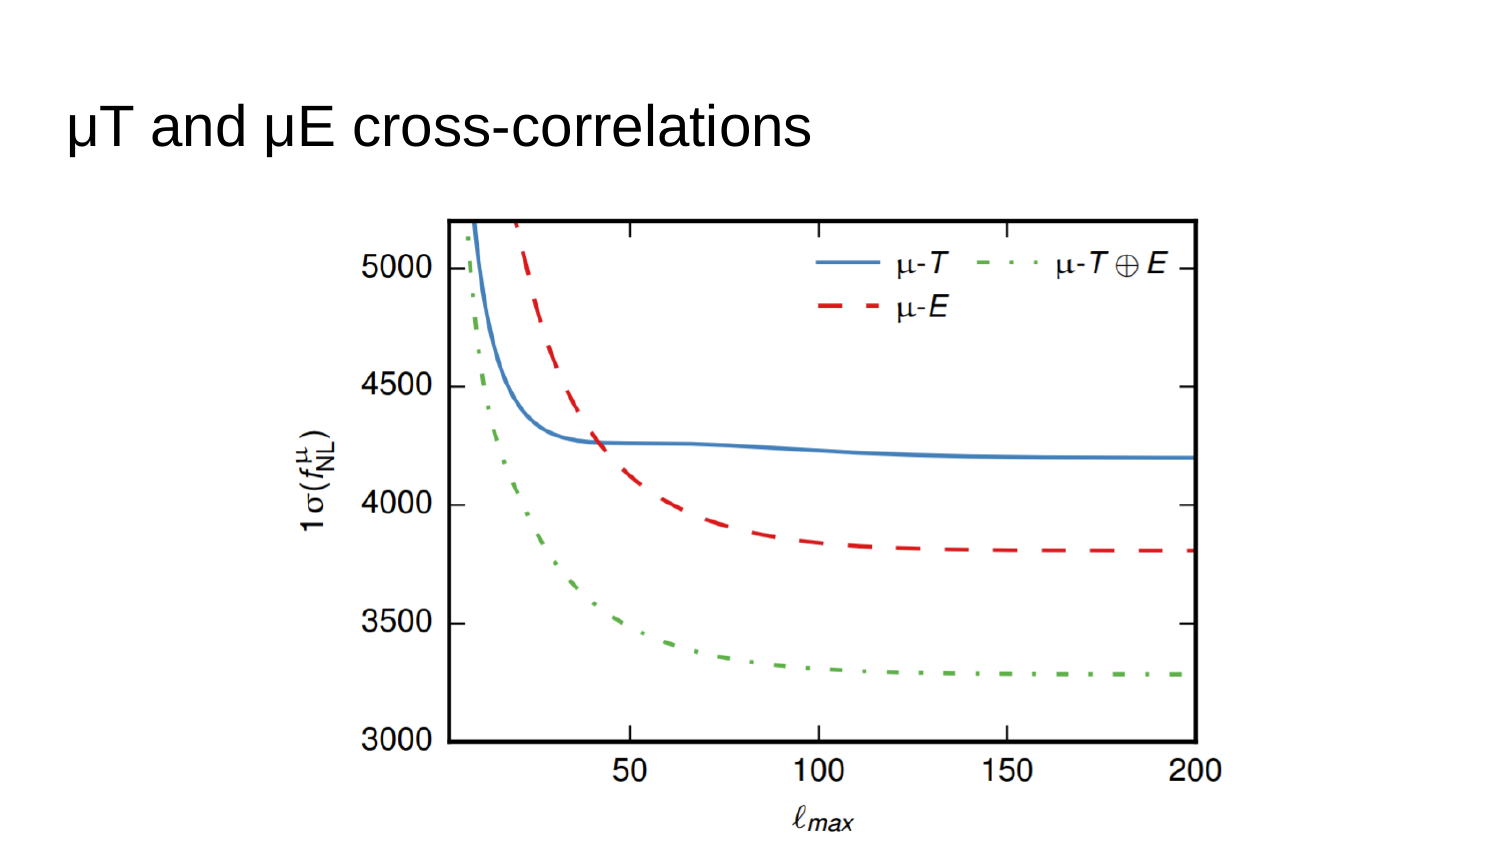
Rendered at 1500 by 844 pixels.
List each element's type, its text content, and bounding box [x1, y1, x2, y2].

title μT and μE cross-correlations [51, 72, 1449, 167]
picture [263, 188, 1237, 844]
